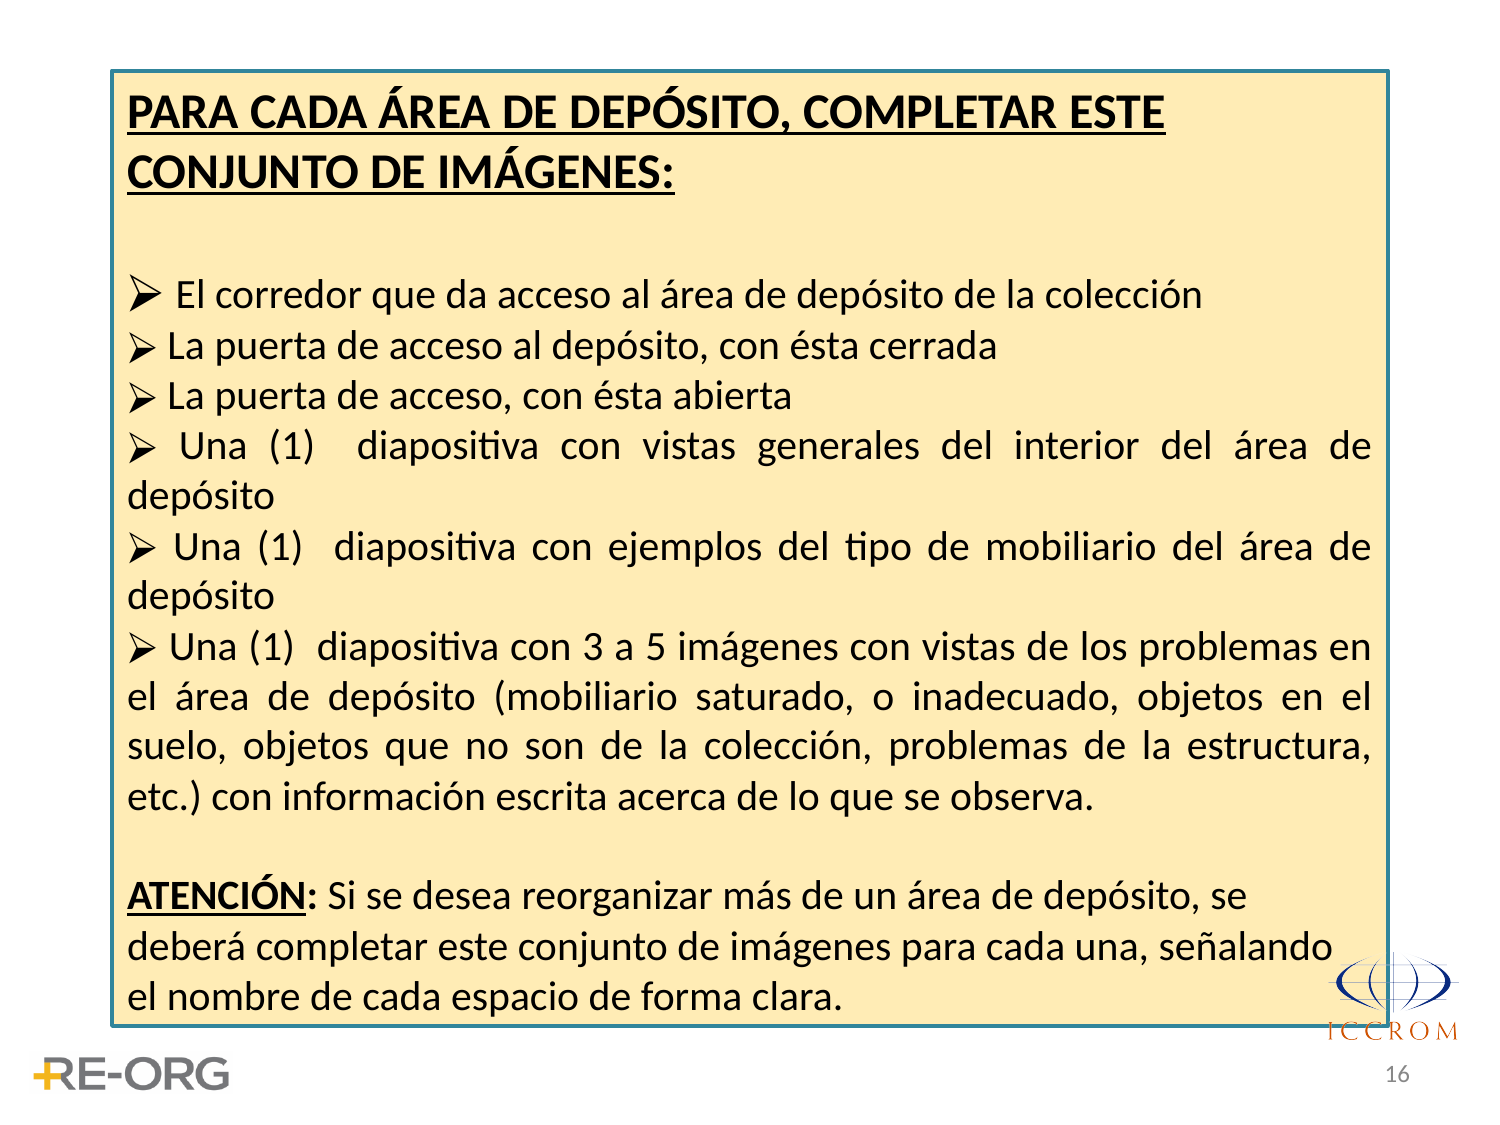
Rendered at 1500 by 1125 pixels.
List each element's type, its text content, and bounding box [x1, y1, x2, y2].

slide_number 15 [1074, 1042, 1425, 1103]
picture [29, 1050, 233, 1095]
picture [1328, 952, 1459, 1041]
text_box PARA CADA ÁREA DE DEPÓSITO, COMPLETAR ESTE CONJUNTO DE IMÁGENES: El corredor que da acceso al área de depósito de la colección La puerta de acceso al depósito, con ésta cerrada La puerta de acceso, con ésta abierta Una (1) diapositiva con vistas generales del interior del área de depósito Una (1) diapositiva con ejemplos del tipo de mobiliario del área de depósito Una (1) diapositiva con 3 a 5 imágenes con vistas de los problemas en el área de depósito (mobiliario saturado, o inadecuado, objetos en el suelo, objetos que no son de la colección, problemas de la estructura, etc.) con información escrita acerca de lo que se observa. ATENCIÓN: Si se desea reorganizar más de un área de depósito, se deberá completar este conjunto de imágenes para cada una, señalando el nombre de cada espacio de forma clara. [112, 70, 1388, 1026]
